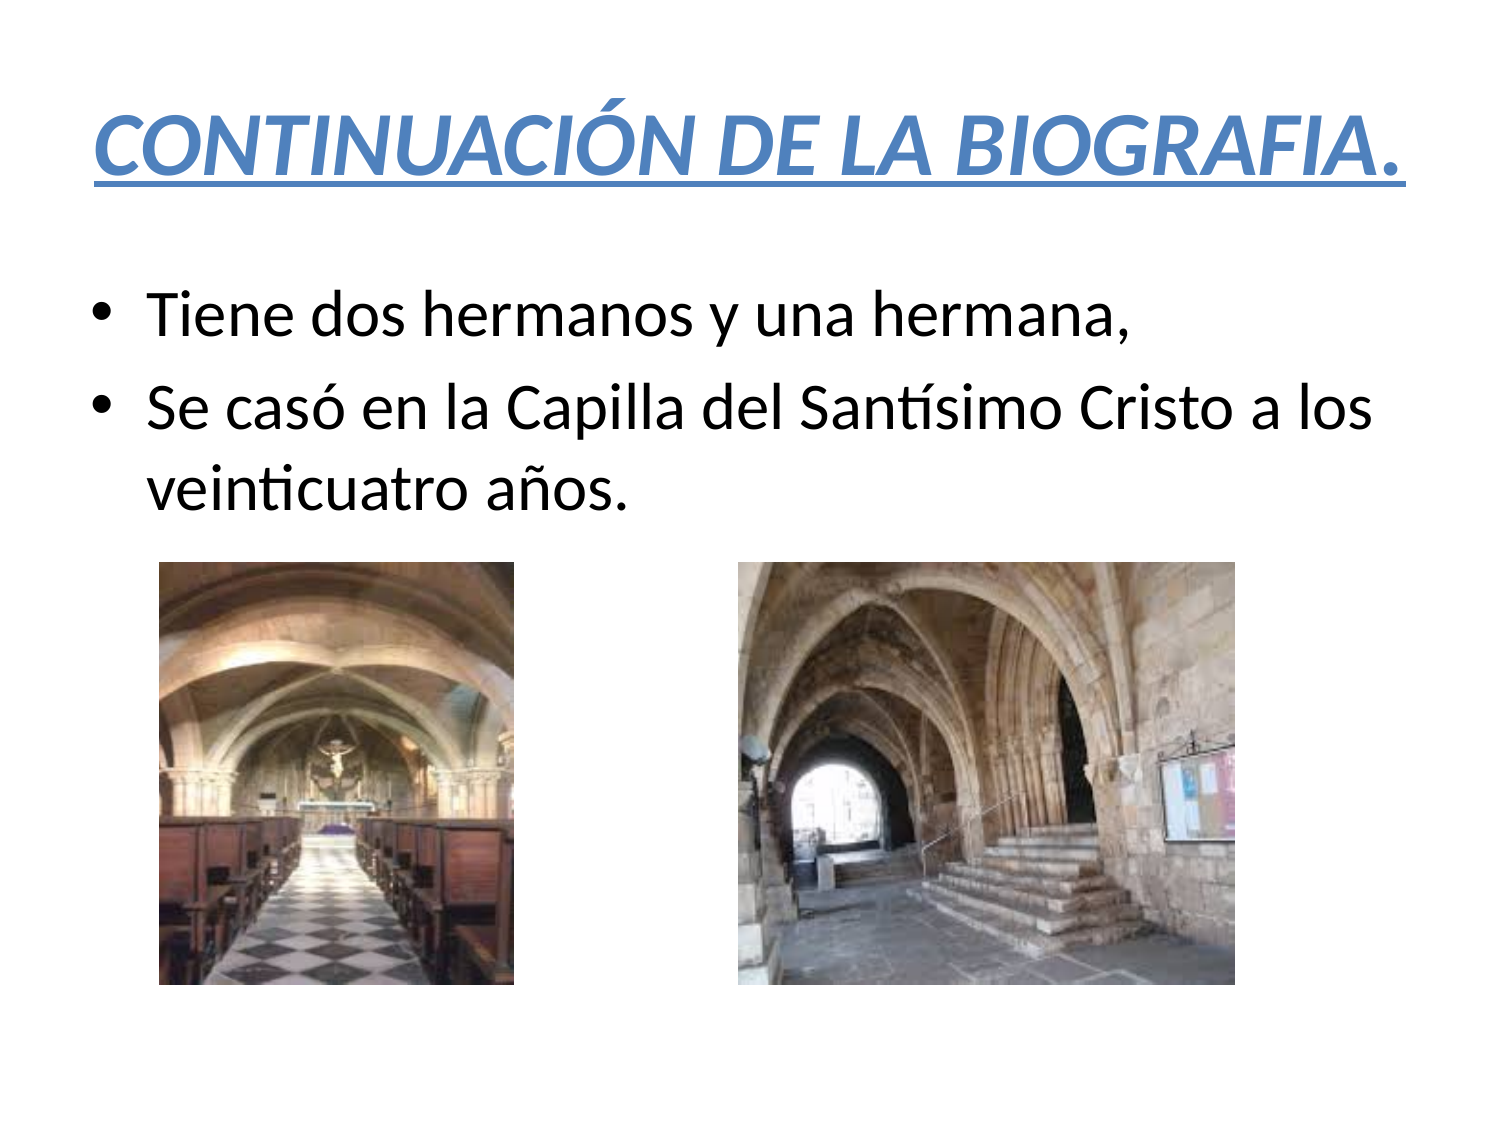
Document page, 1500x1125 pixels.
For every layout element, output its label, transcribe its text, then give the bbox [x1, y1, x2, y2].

picture [737, 562, 1235, 986]
list Tiene dos hermanos y una hermana, Se casó en la Capilla del Santísimo Cristo a los veinticuatro años. [75, 262, 1425, 1005]
picture [159, 562, 514, 986]
title CONTINUACIÓN DE LA BIOGRAFIA. [75, 45, 1425, 233]
